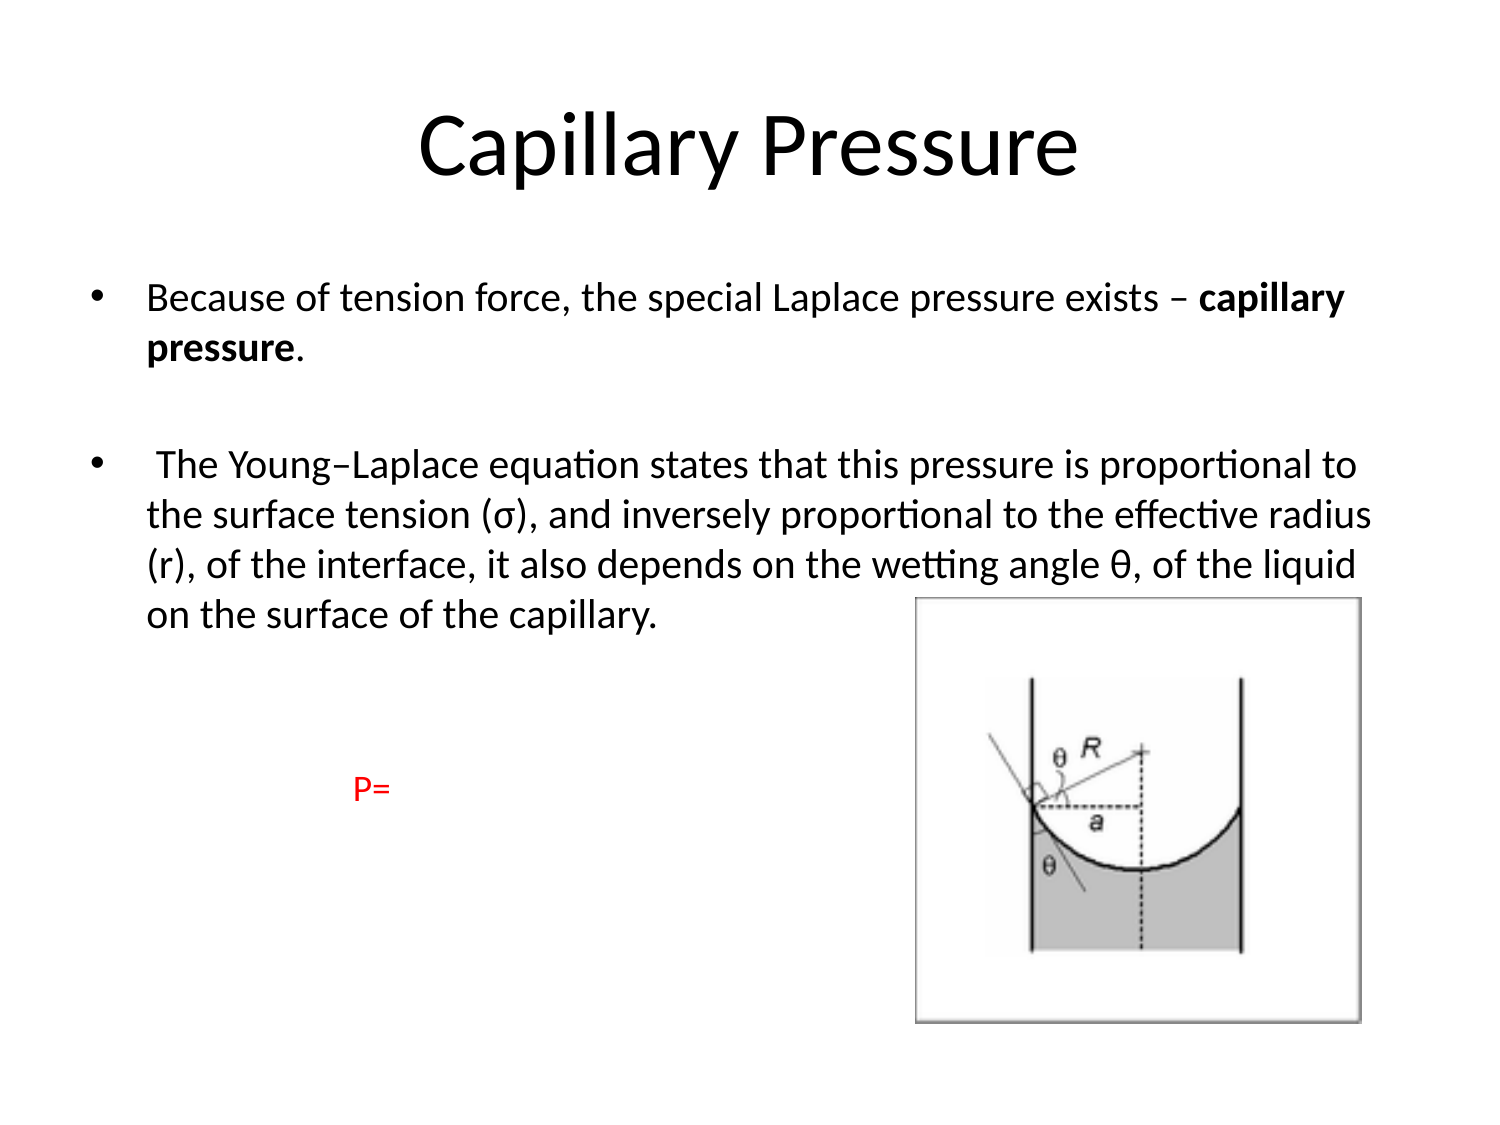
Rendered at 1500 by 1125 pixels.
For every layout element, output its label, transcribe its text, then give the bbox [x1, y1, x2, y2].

picture [915, 597, 1362, 1025]
title Capillary Pressure [75, 45, 1425, 233]
list Because of tension force, the special Laplace pressure exists – capillary pressure. The Young–Laplace equation states that this pressure is proportional to the surface tension (σ), and inversely proportional to the effective radius (r), of the interface, it also depends on the wetting angle θ, of the liquid on the surface of the capillary. [75, 262, 1425, 1005]
